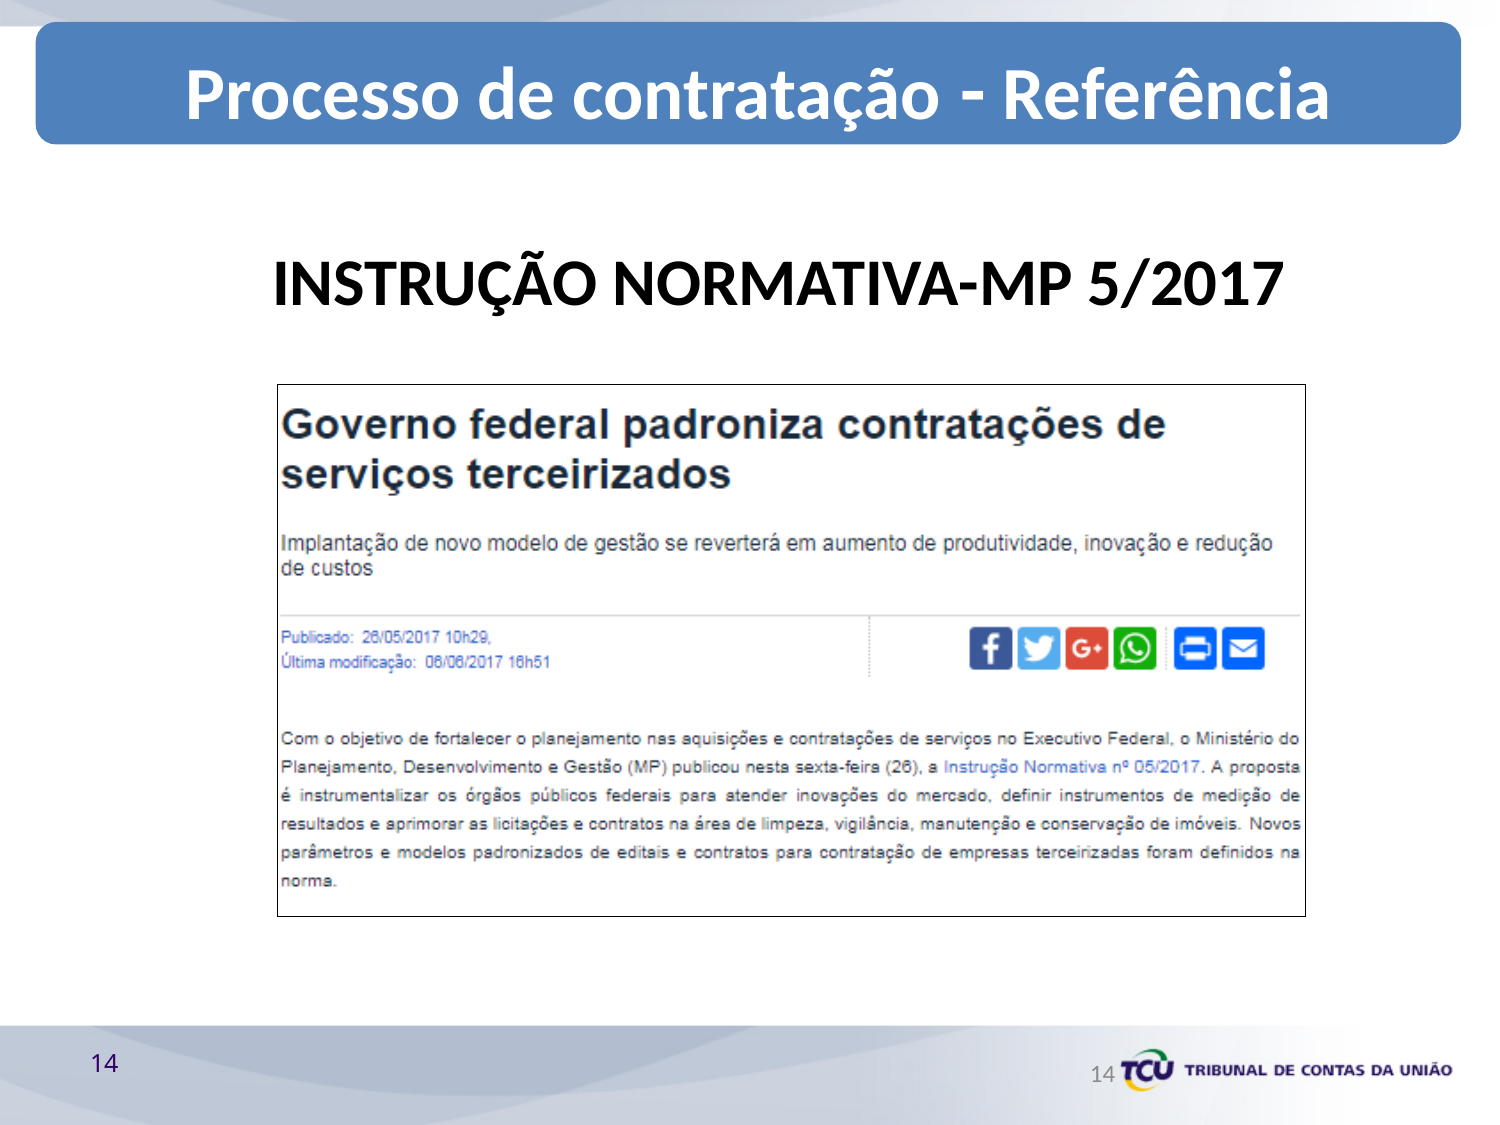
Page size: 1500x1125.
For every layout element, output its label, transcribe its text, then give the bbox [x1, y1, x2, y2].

slide_number 14 [1074, 1042, 1425, 1103]
text_box 14 [75, 1034, 425, 1095]
text_box INSTRUÇÃO NORMATIVA-MP 5/2017 [111, 219, 1447, 338]
picture [0, 0, 1500, 1125]
text_box Processo de contratação - Referência [33, 19, 1464, 147]
